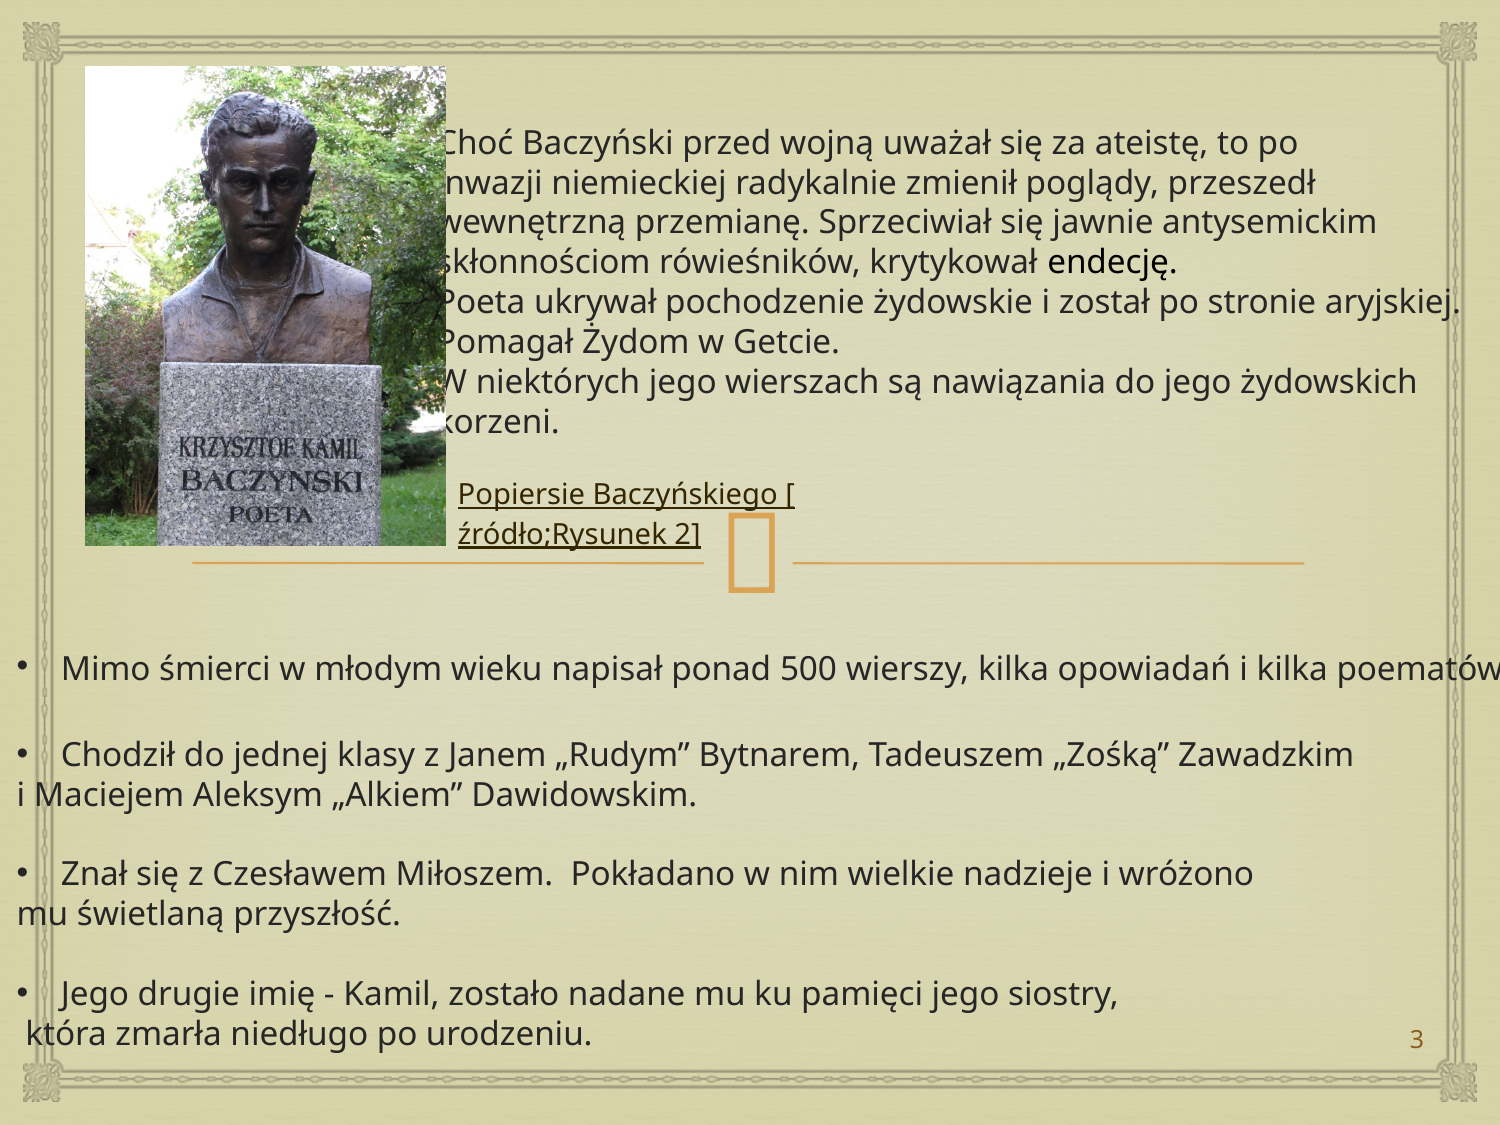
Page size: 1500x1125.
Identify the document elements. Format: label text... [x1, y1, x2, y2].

slide_number 3 [1089, 1060, 1439, 1071]
text_box Choć Baczyński przed wojną uważał się za ateistę, to po inwazji niemieckiej radykalnie zmienił poglądy, przeszedł wewnętrzną przemianę. Sprzeciwiał się jawnie antysemickim skłonnościom rówieśników, krytykował endecję. Poeta ukrywał pochodzenie żydowskie i został po stronie aryjskiej. Pomagał Żydom w Getcie. W niektórych jego wierszach są nawiązania do jego żydowskich korzeni. [452, 113, 1487, 448]
picture [0, 0, 1500, 1125]
text_box Popiersie Baczyńskiego [źródło;Rysunek 2] [442, 467, 927, 563]
text_box Mimo śmierci w młodym wieku napisał ponad 500 wierszy, kilka opowiadań i kilka poematów. Chodził do jednej klasy z Janem „Rudym” Bytnarem, Tadeuszem „Zośką” Zawadzkim i Maciejem Aleksym „Alkiem” Dawidowskim. Znał się z Czesławem Miłoszem. Pokładano w nim wielkie nadzieje i wróżono mu świetlaną przyszłość. Jego drugie imię - Kamil, zostało nadane mu ku pamięci jego siostry, która zmarła niedługo po urodzeniu. [1, 595, 1500, 1060]
